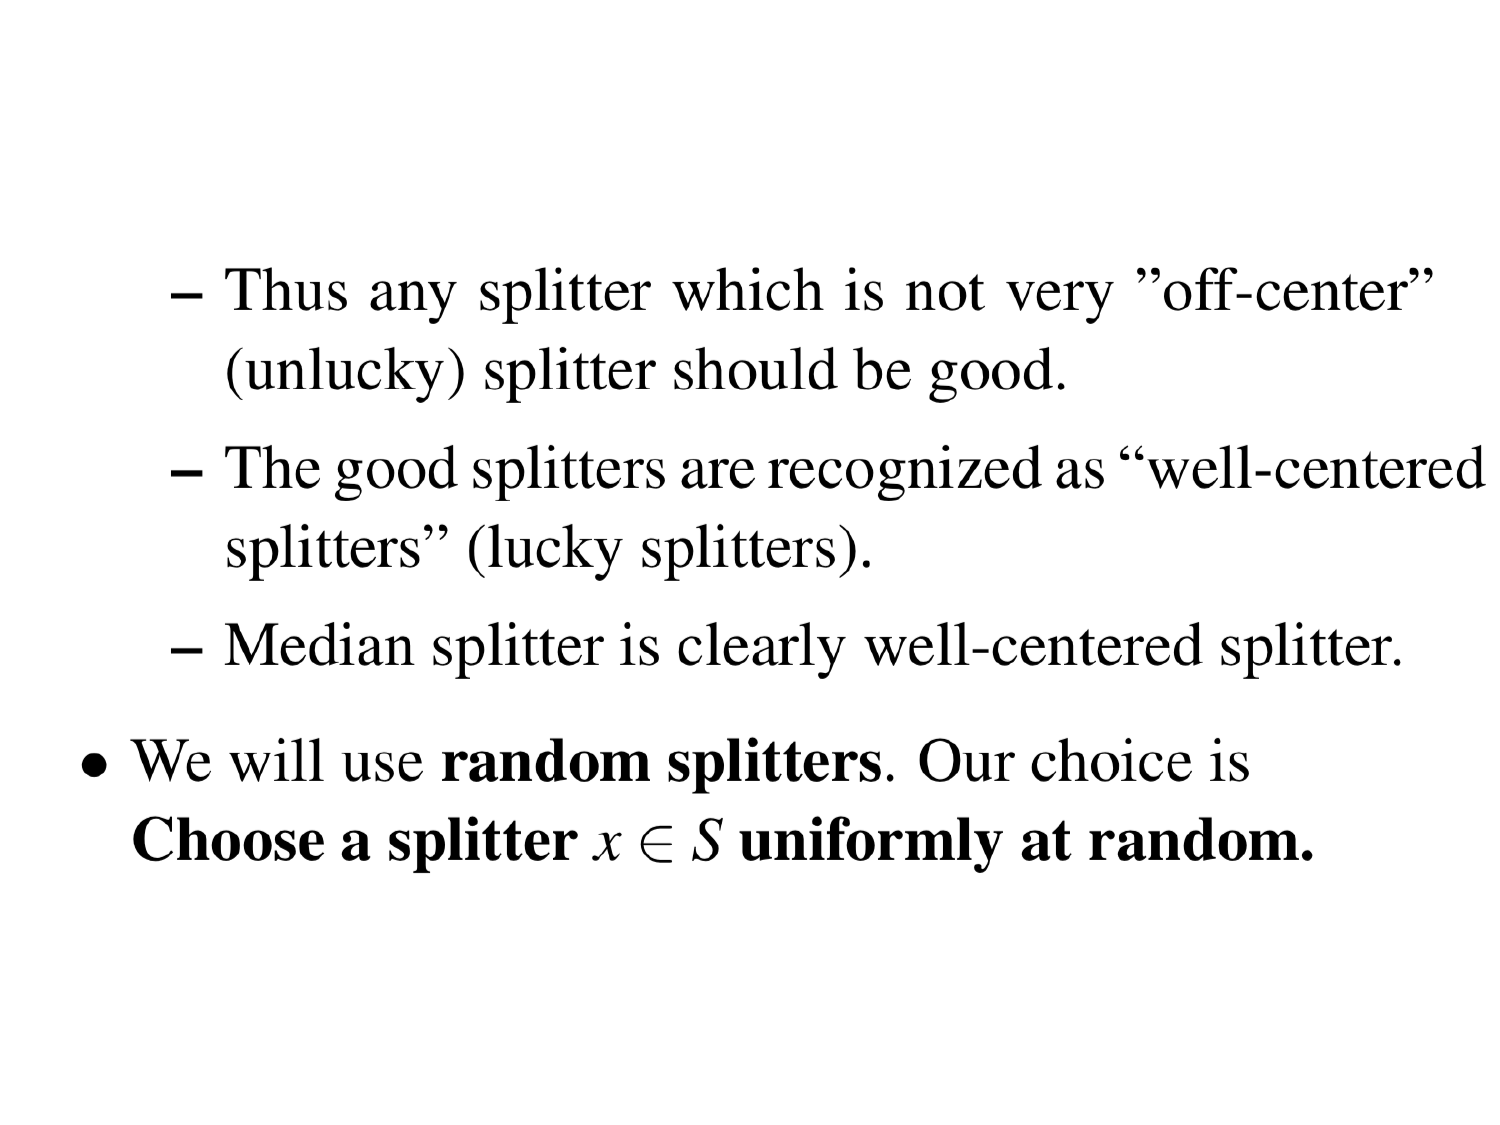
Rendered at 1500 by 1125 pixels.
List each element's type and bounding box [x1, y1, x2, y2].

picture [0, 226, 1500, 895]
